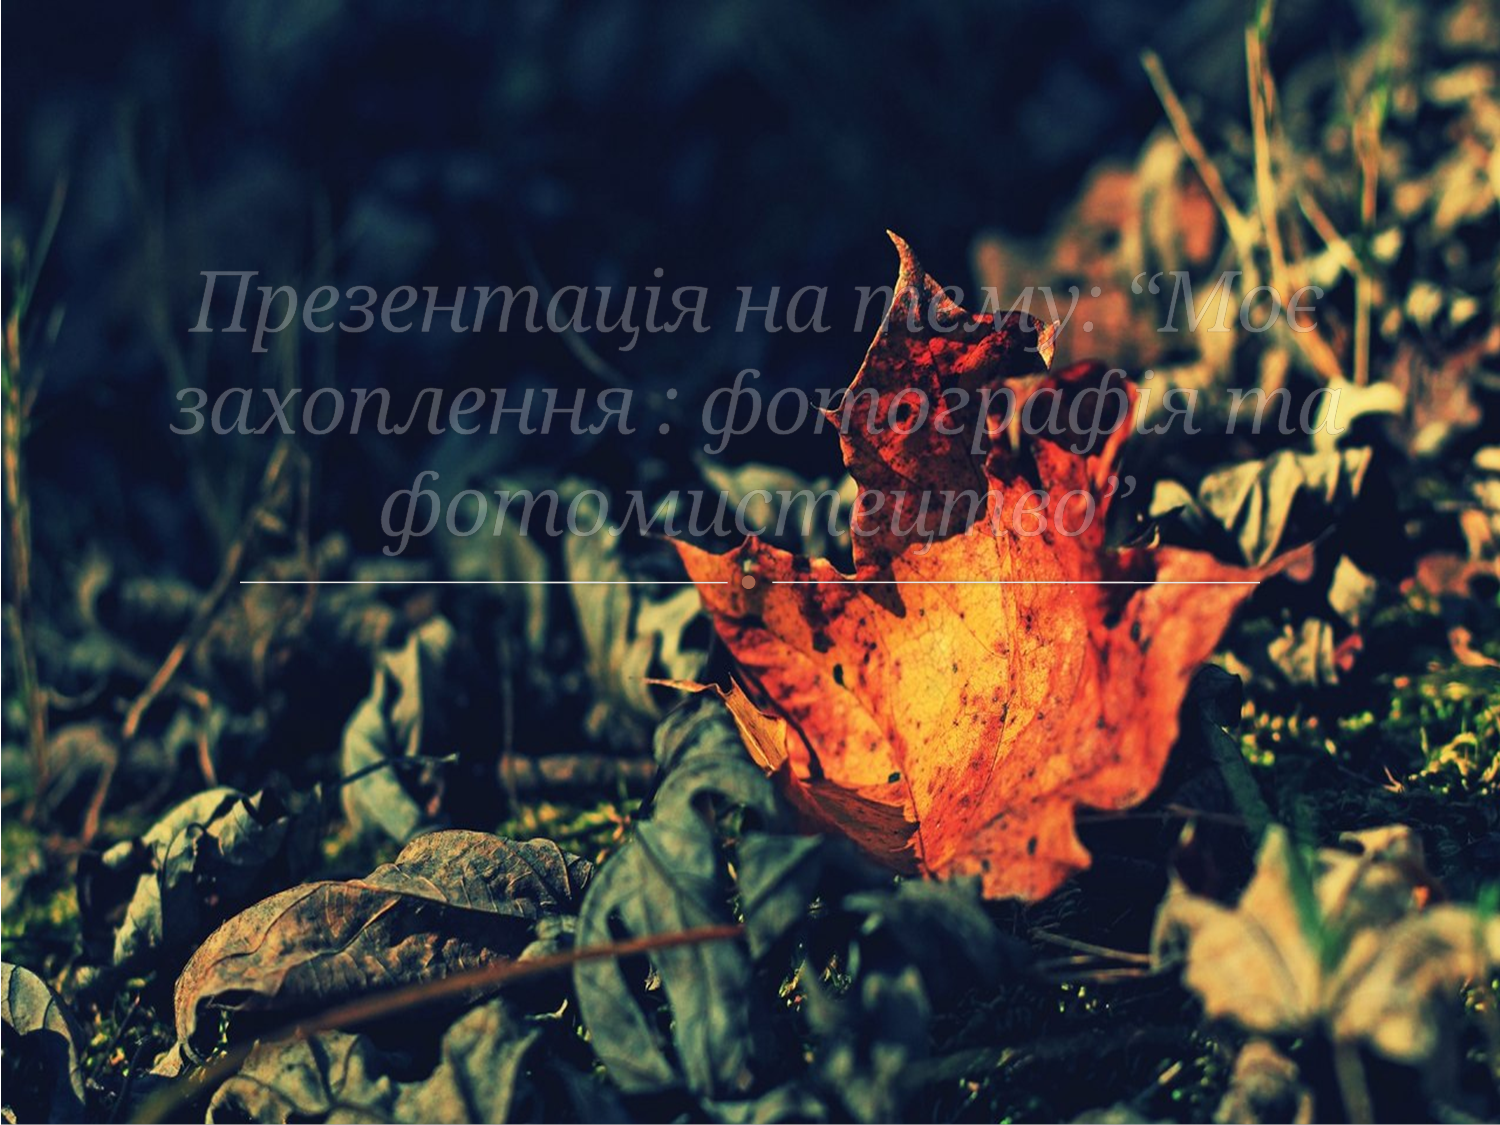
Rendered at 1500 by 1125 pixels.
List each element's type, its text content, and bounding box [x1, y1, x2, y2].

title Презентація на тему: “Моє захоплення : фотографія та фотомистецтво” [74, 235, 1438, 561]
picture [0, 0, 1500, 1125]
